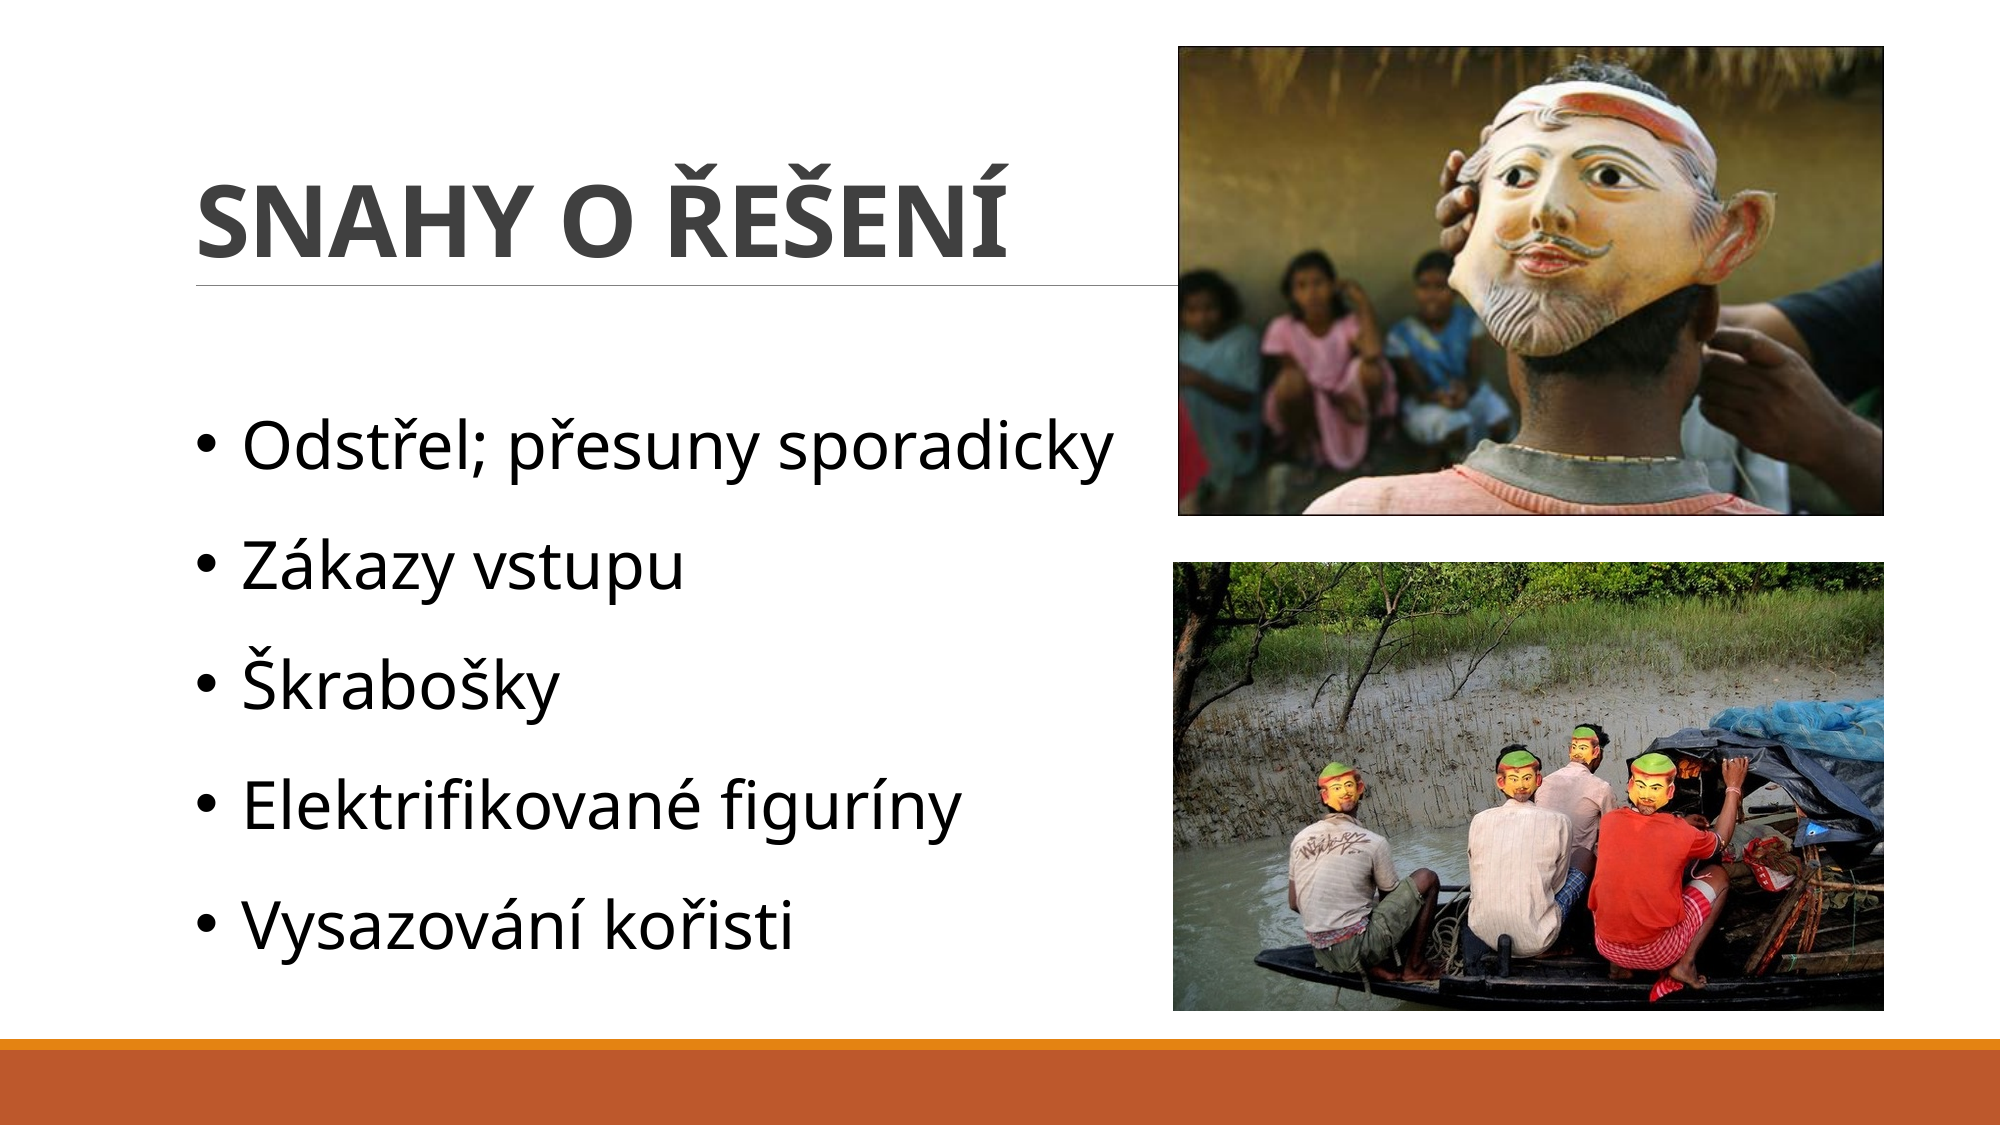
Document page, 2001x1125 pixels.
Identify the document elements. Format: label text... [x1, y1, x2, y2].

picture [1172, 561, 1884, 1012]
picture [1178, 46, 1884, 517]
text_box Odstřel; přesuny sporadicky Zákazy vstupu Škrabošky Elektrifikované figuríny Vysazování kořisti [180, 355, 1863, 1040]
title SNAHY O ŘEŠENÍ [180, 47, 1176, 285]
